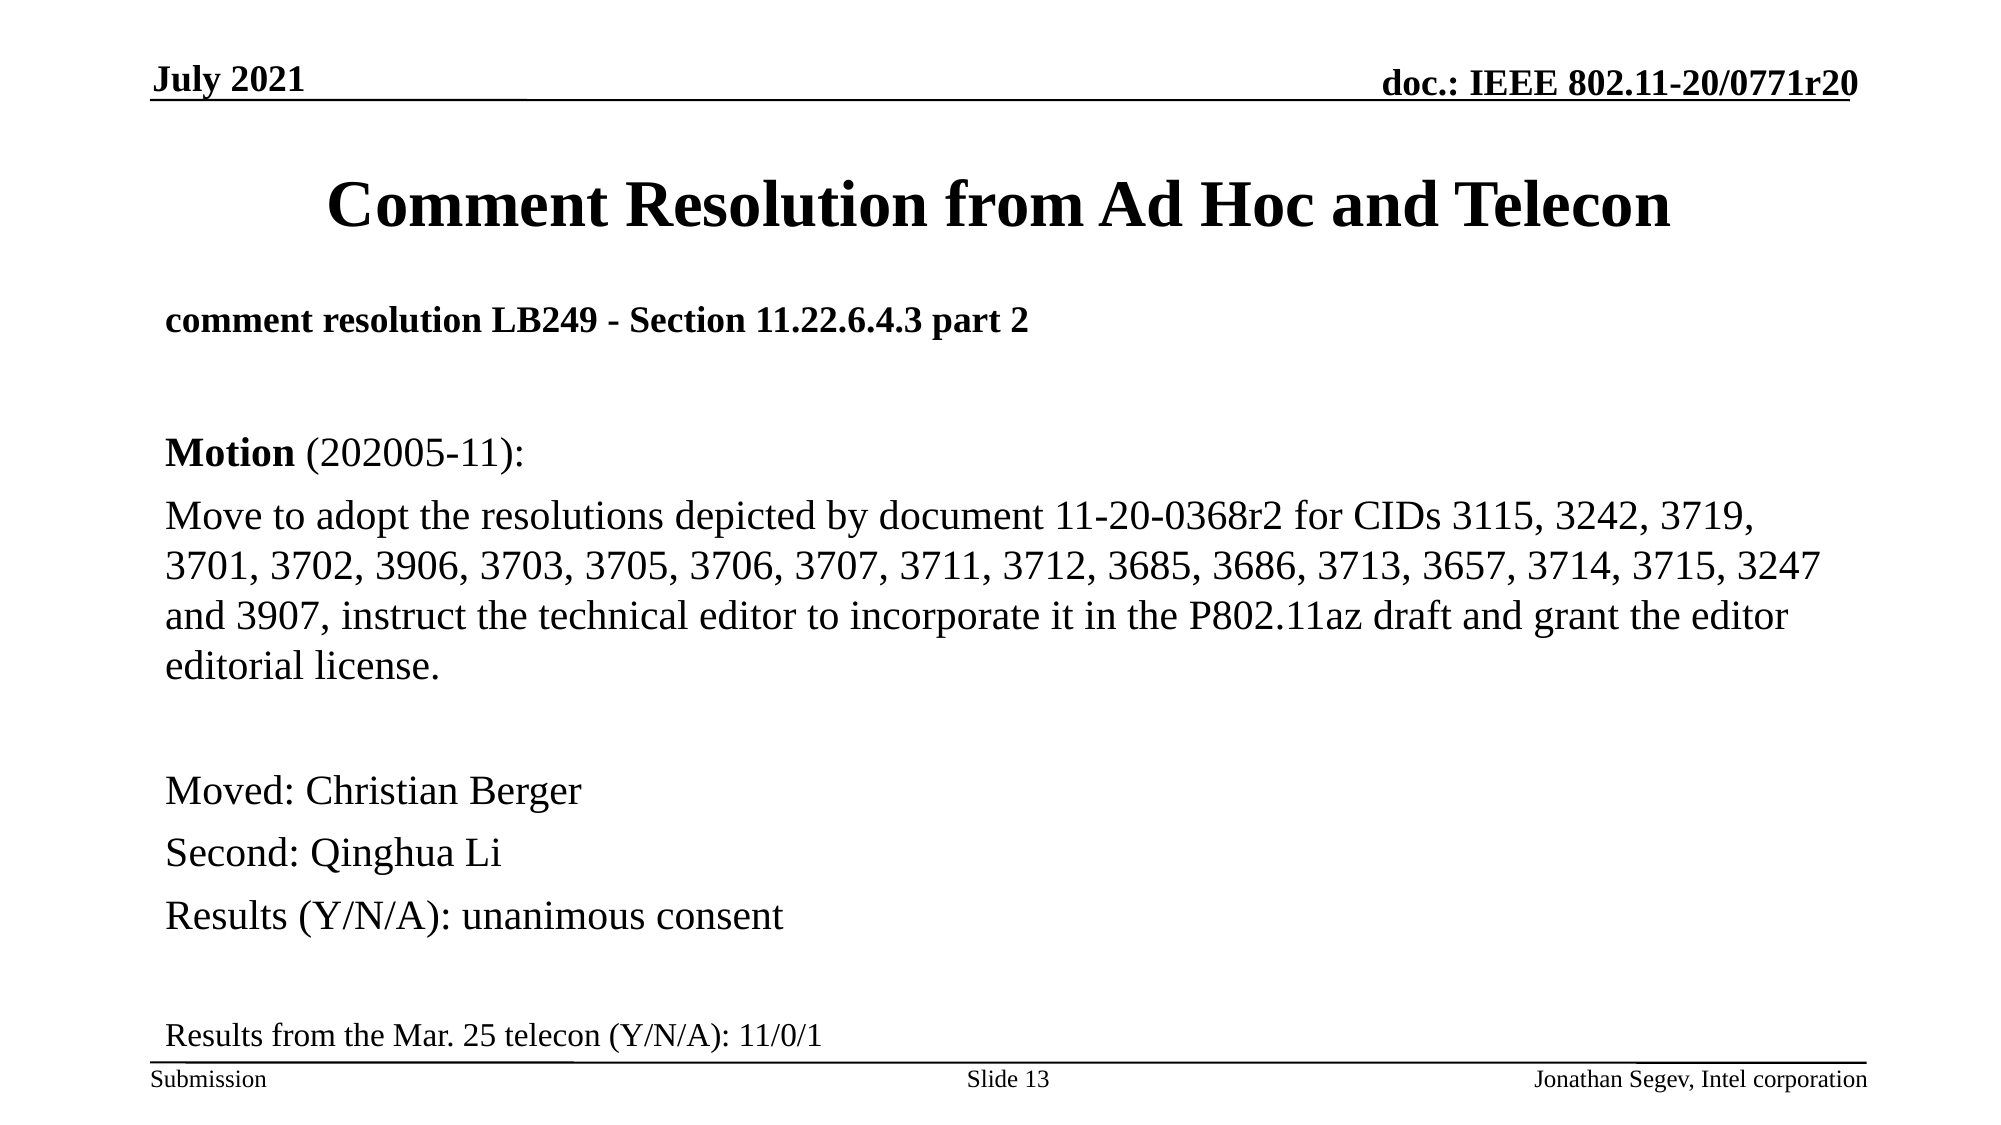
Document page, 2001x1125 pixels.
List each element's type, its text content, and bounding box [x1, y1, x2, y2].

title Comment Resolution from Ad Hoc and Telecon [149, 112, 1850, 286]
footer Jonathan Segev, Intel corporation [1171, 1061, 1869, 1093]
slide_number Slide 13 [950, 1061, 1067, 1123]
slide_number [152, 54, 563, 100]
list comment resolution LB249 - Section 11.22.6.4.3 part 2 Motion (202005-11): Move to adopt the resolutions depicted by document 11-20-0368r2 for CIDs 3115, 3242, 3719, 3701, 3702, 3906, 3703, 3705, 3706, 3707, 3711, 3712, 3685, 3686, 3713, 3657, 3714, 3715, 3247 and 3907, instruct the technical editor to incorporate it in the P802.11az draft and grant the editor editorial license. Moved: Christian Berger Second: Qinghua Li Results (Y/N/A): unanimous consent Results from the Mar. 25 telecon (Y/N/A): 11/0/1 [149, 286, 1850, 1000]
